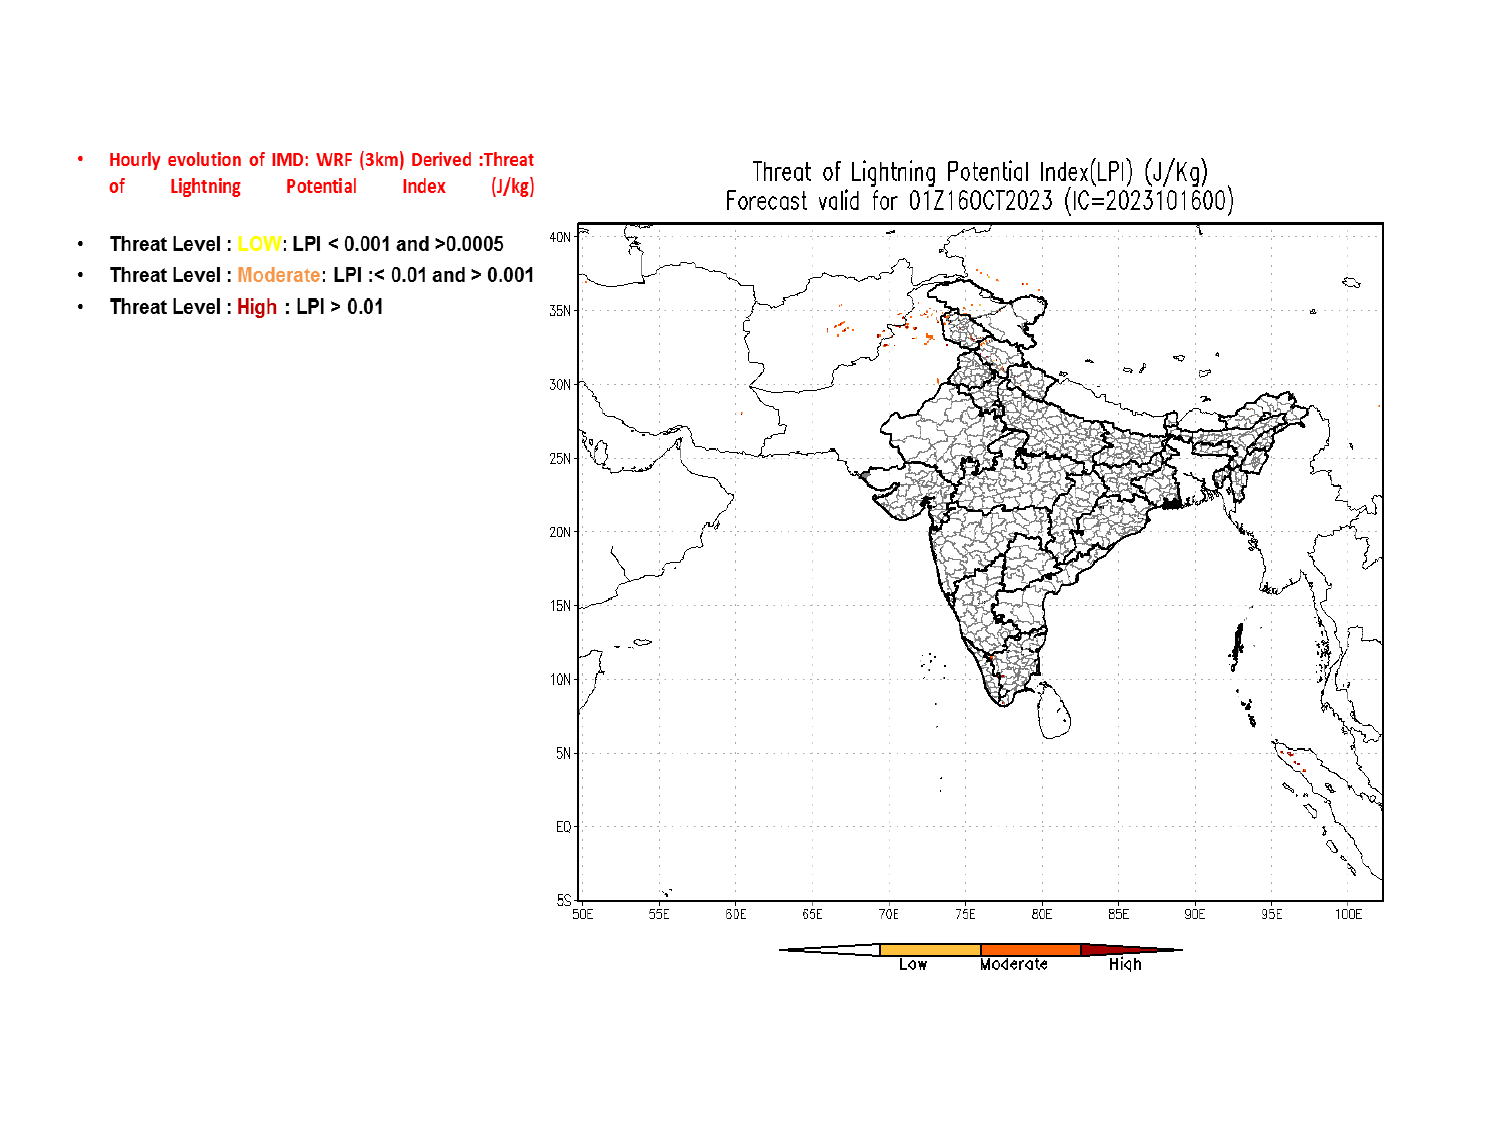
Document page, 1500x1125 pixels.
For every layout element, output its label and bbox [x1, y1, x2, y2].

picture [74, 149, 1426, 976]
